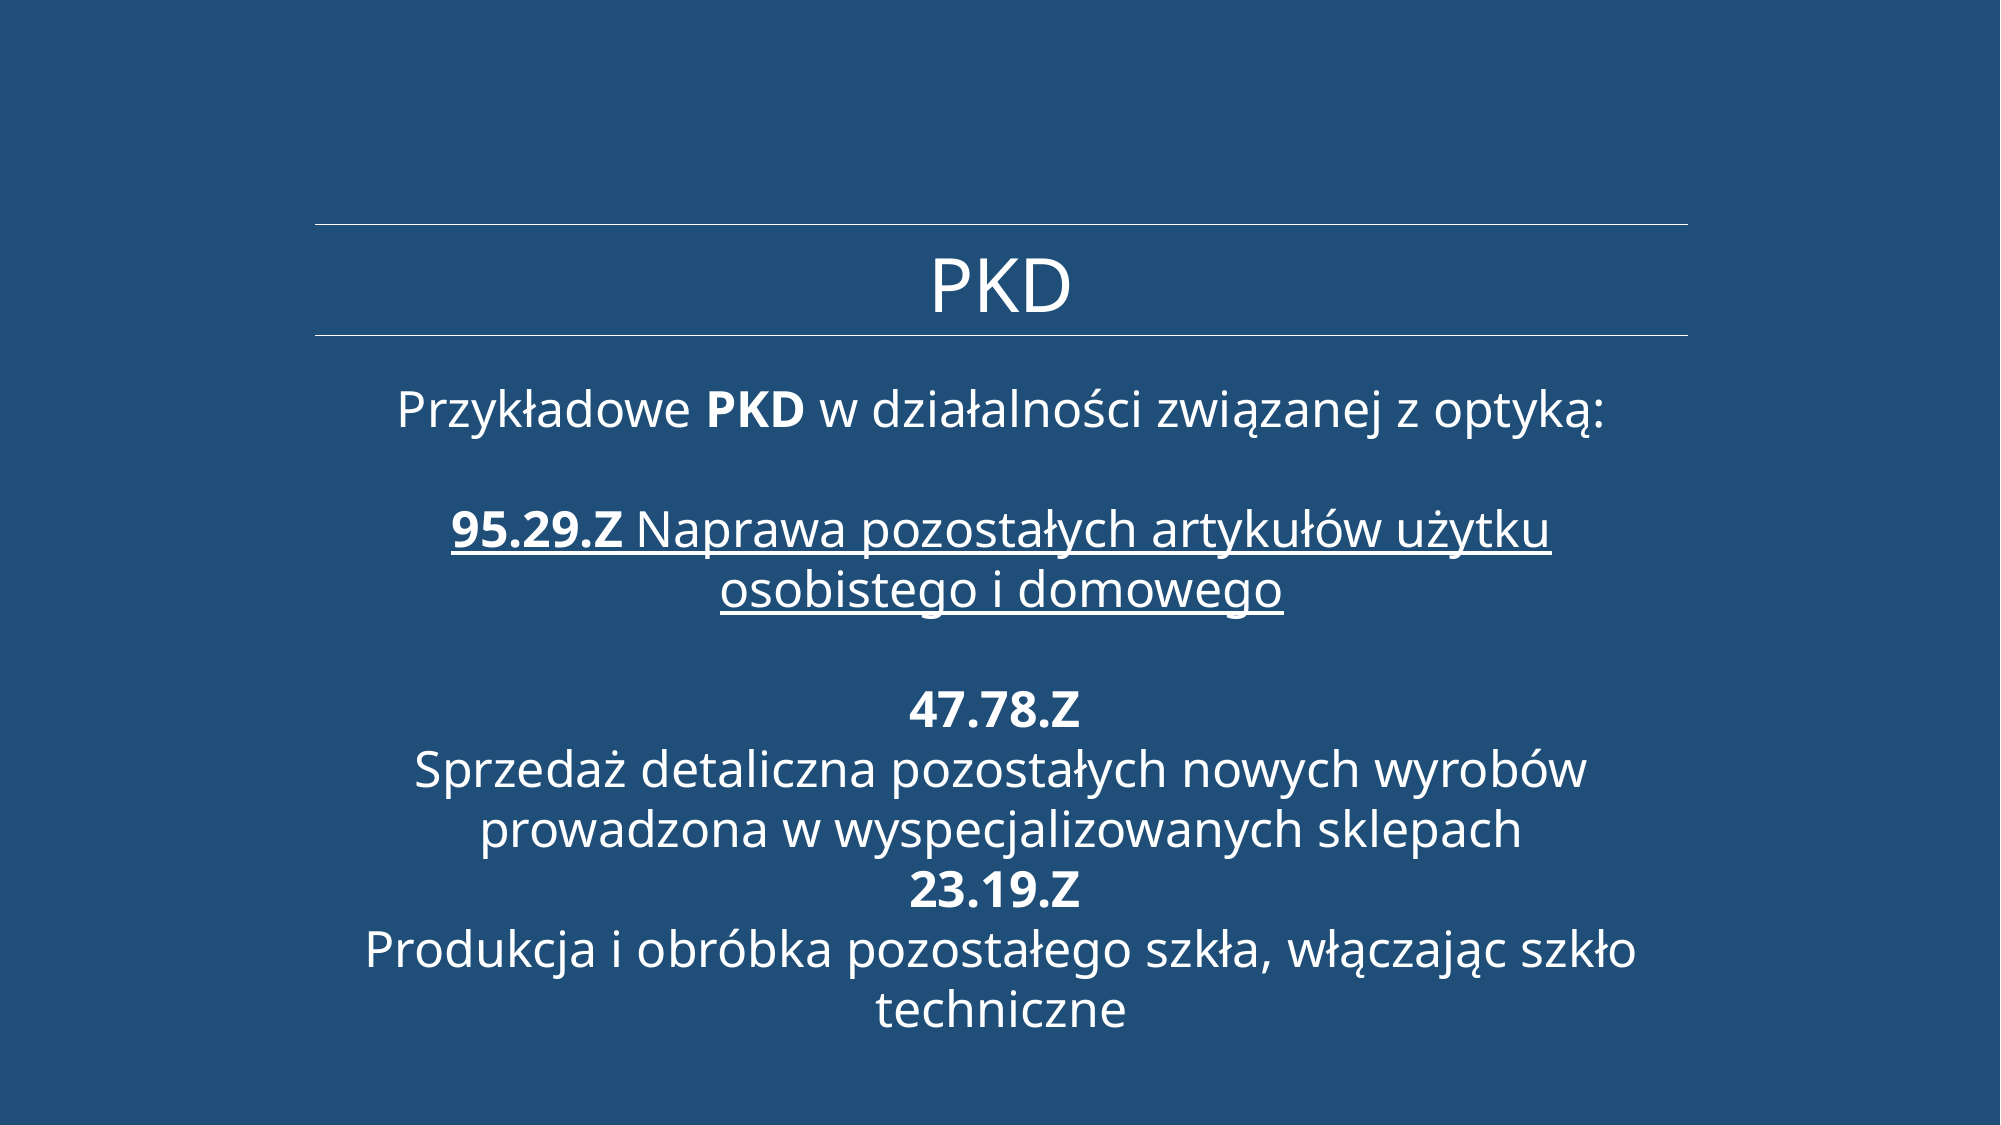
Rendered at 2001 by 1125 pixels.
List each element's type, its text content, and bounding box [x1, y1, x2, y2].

text_box Przykładowe PKD w działalności związanej z optyką: 95.29.Z Naprawa pozostałych artykułów użytku osobistego i domowego 47.78.Z Sprzedaż detaliczna pozostałych nowych wyrobów prowadzona w wyspecjalizowanych sklepach 23.19.Z Produkcja i obróbka pozostałego szkła, włączając szkło techniczne [314, 369, 1689, 1125]
text_box PKD [314, 229, 1689, 335]
